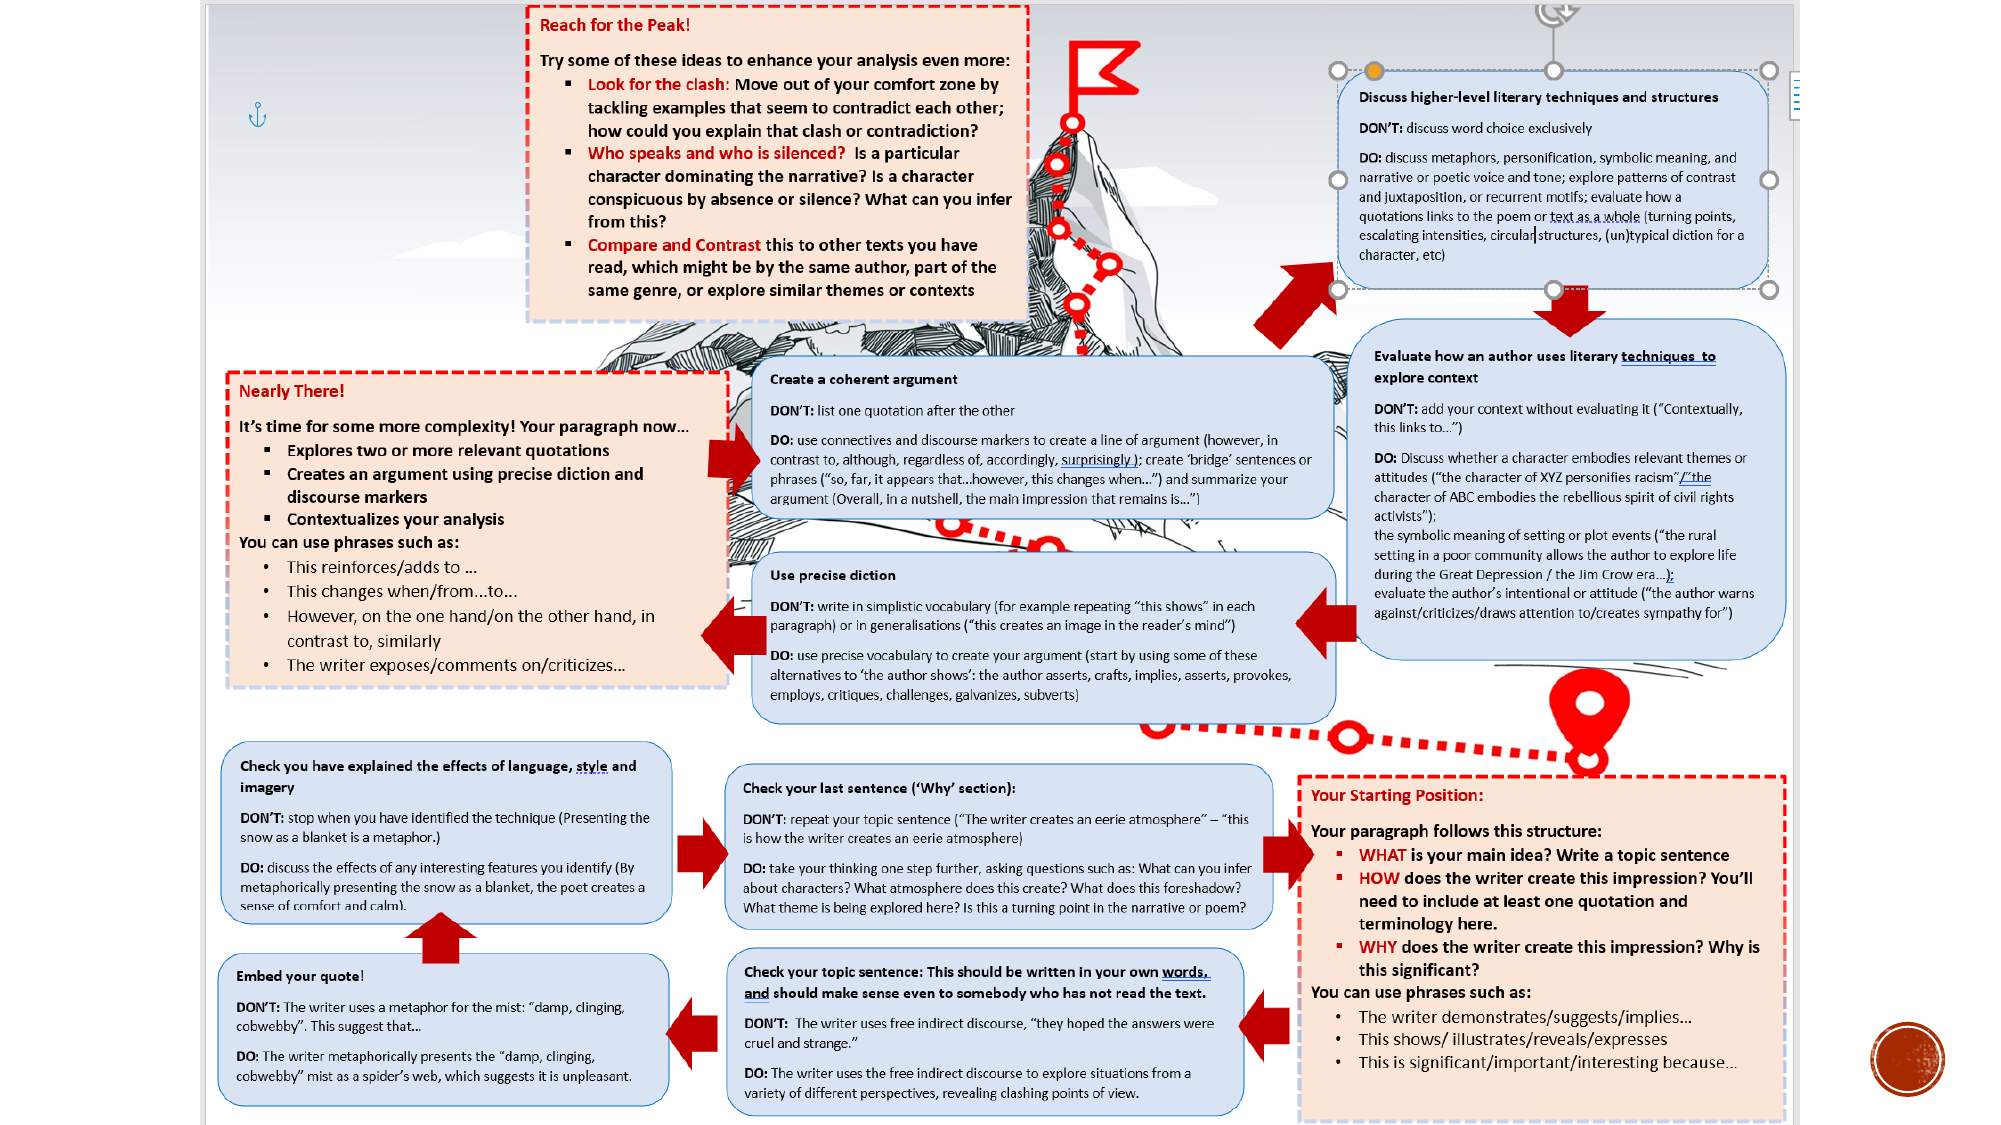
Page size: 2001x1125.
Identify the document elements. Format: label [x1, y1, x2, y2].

picture [200, 0, 1800, 1125]
